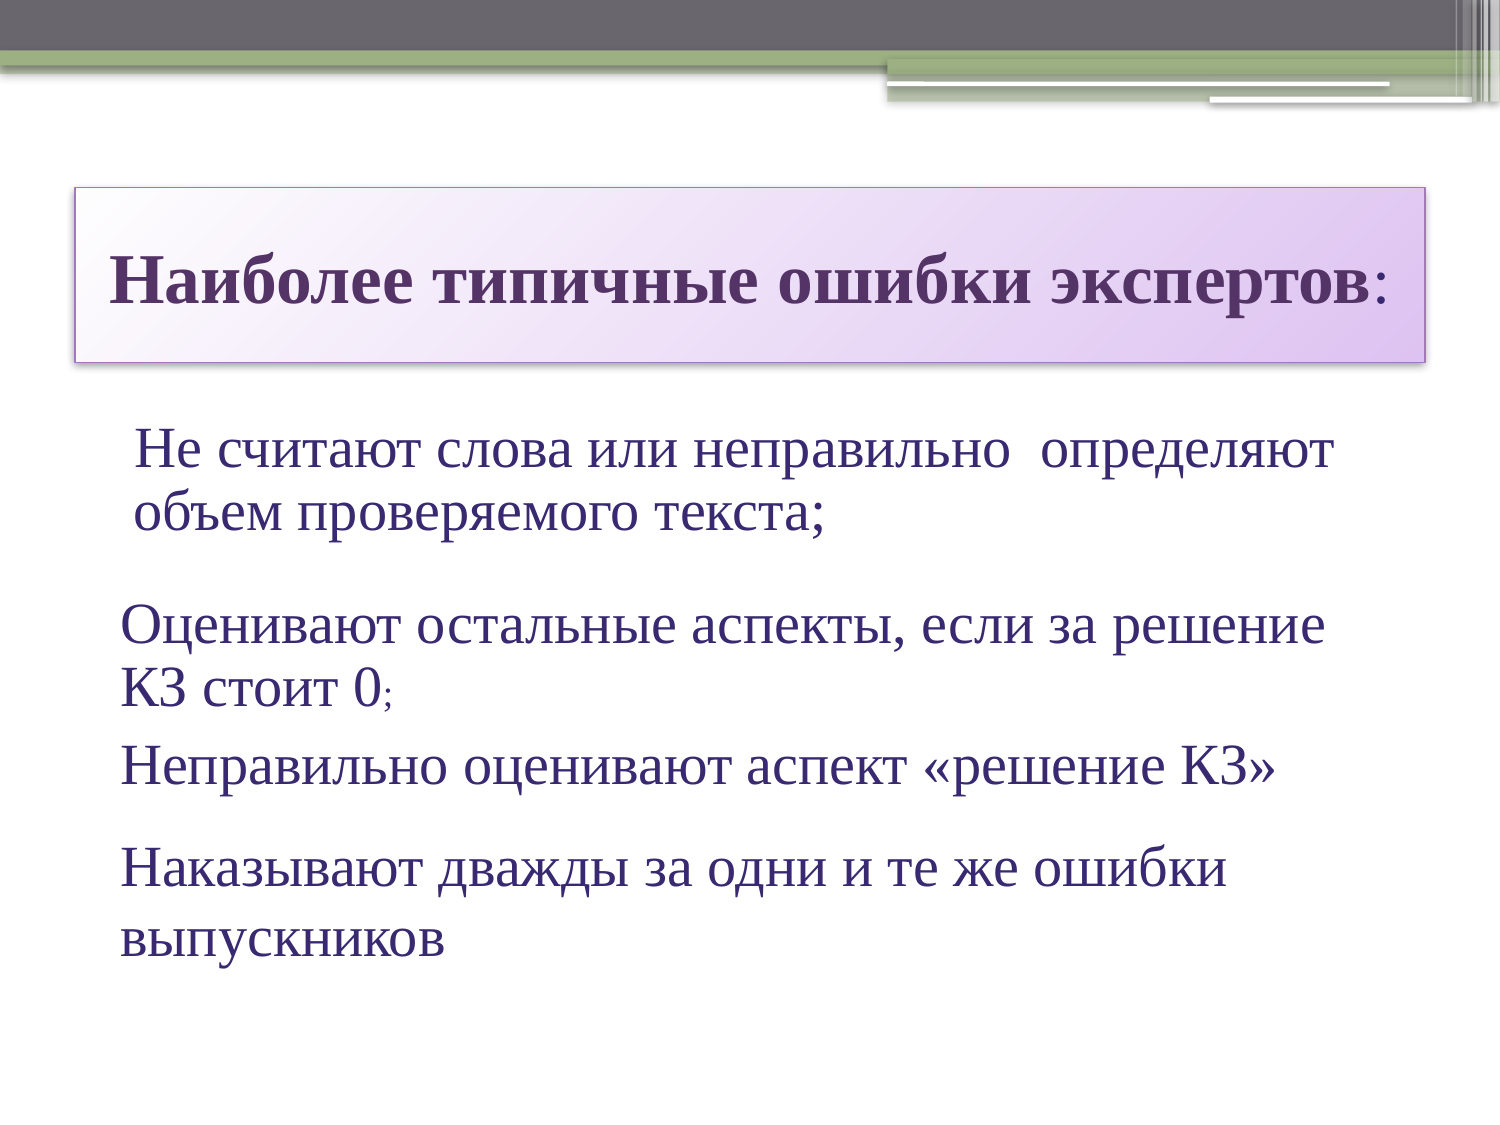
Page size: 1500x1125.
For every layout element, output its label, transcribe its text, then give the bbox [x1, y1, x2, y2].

text_box Неправильно оценивают аспект «решение КЗ» [105, 726, 1325, 875]
title Наиболее типичные ошибки экспертов: [74, 187, 1426, 363]
text_box Оценивают остальные аспекты, если за решение КЗ стоит 0; [105, 585, 1371, 772]
text_box Наказывают дважды за одни и те же ошибки выпускников [105, 820, 1313, 1020]
list Не считают слова или неправильно определяют объем проверяемого текста; [58, 410, 1409, 563]
